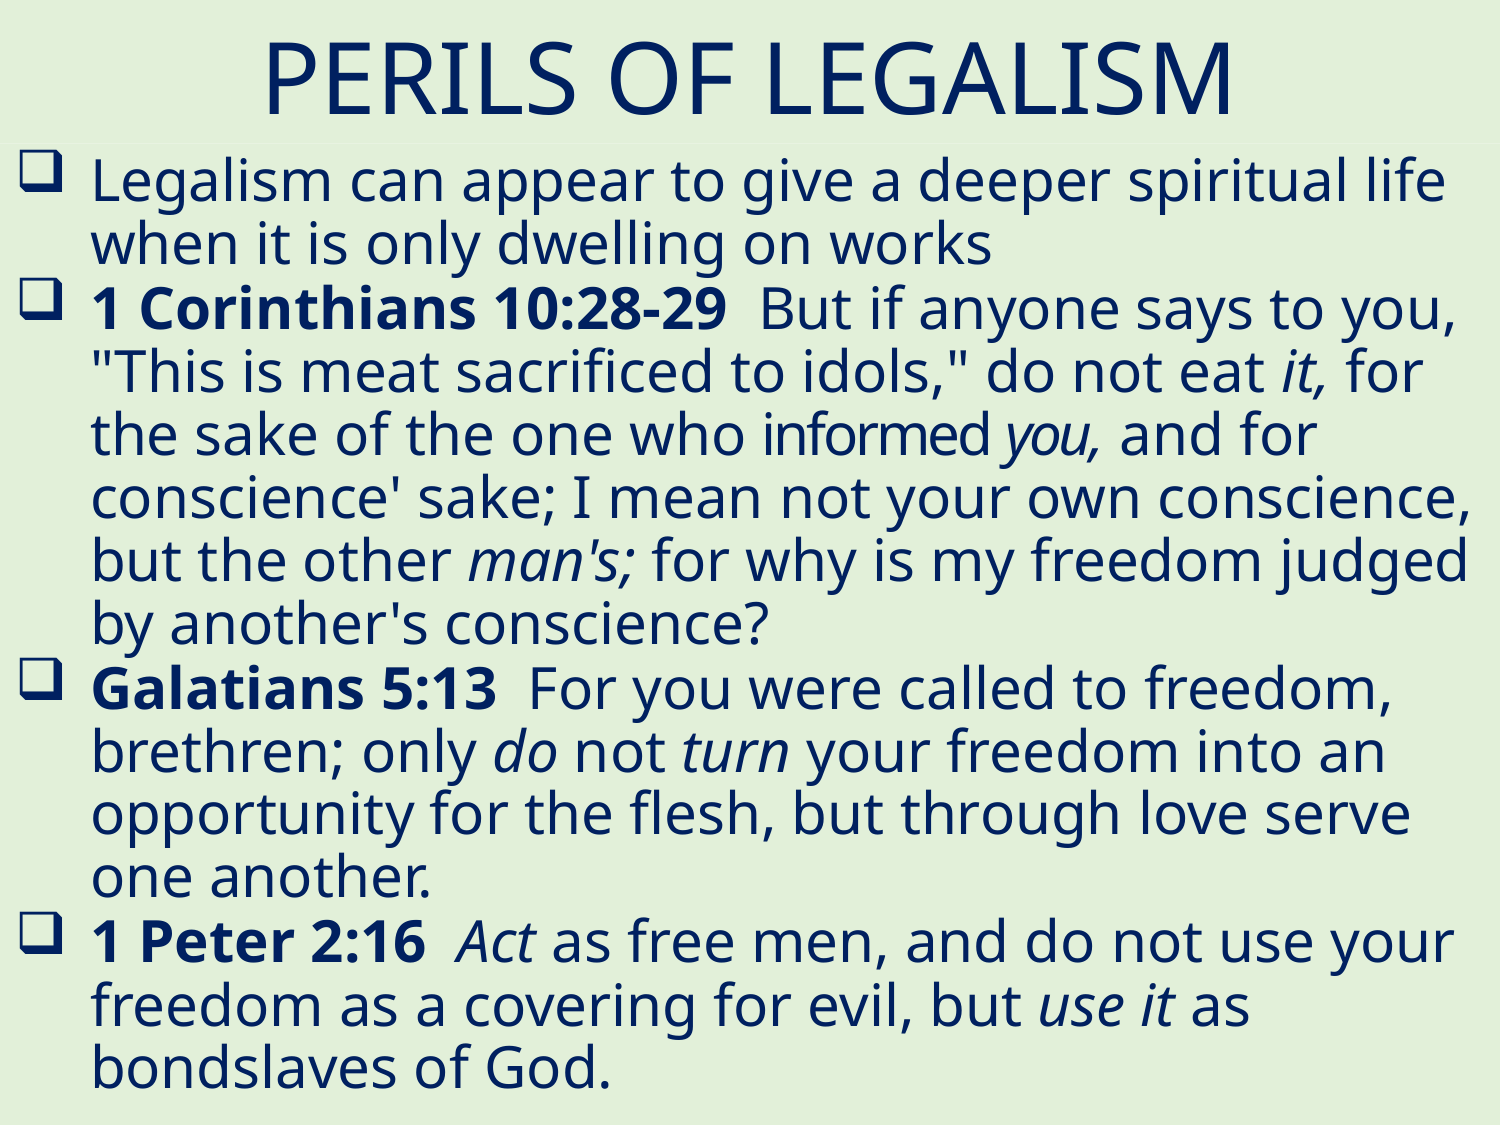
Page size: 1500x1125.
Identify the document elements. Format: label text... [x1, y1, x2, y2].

subtitle Legalism can appear to give a deeper spiritual life when it is only dwelling on works 1 Corinthians 10:28-29 But if anyone says to you, "This is meat sacrificed to idols," do not eat it, for the sake of the one who informed you, and for conscience' sake; I mean not your own conscience, but the other man's; for why is my freedom judged by another's conscience? Galatians 5:13 For you were called to freedom, brethren; only do not turn your freedom into an opportunity for the flesh, but through love serve one another. 1 Peter 2:16 Act as free men, and do not use your freedom as a covering for evil, but use it as bondslaves of God. [0, 143, 1500, 1125]
title PERILS OF LEGALISM [0, 0, 1500, 143]
